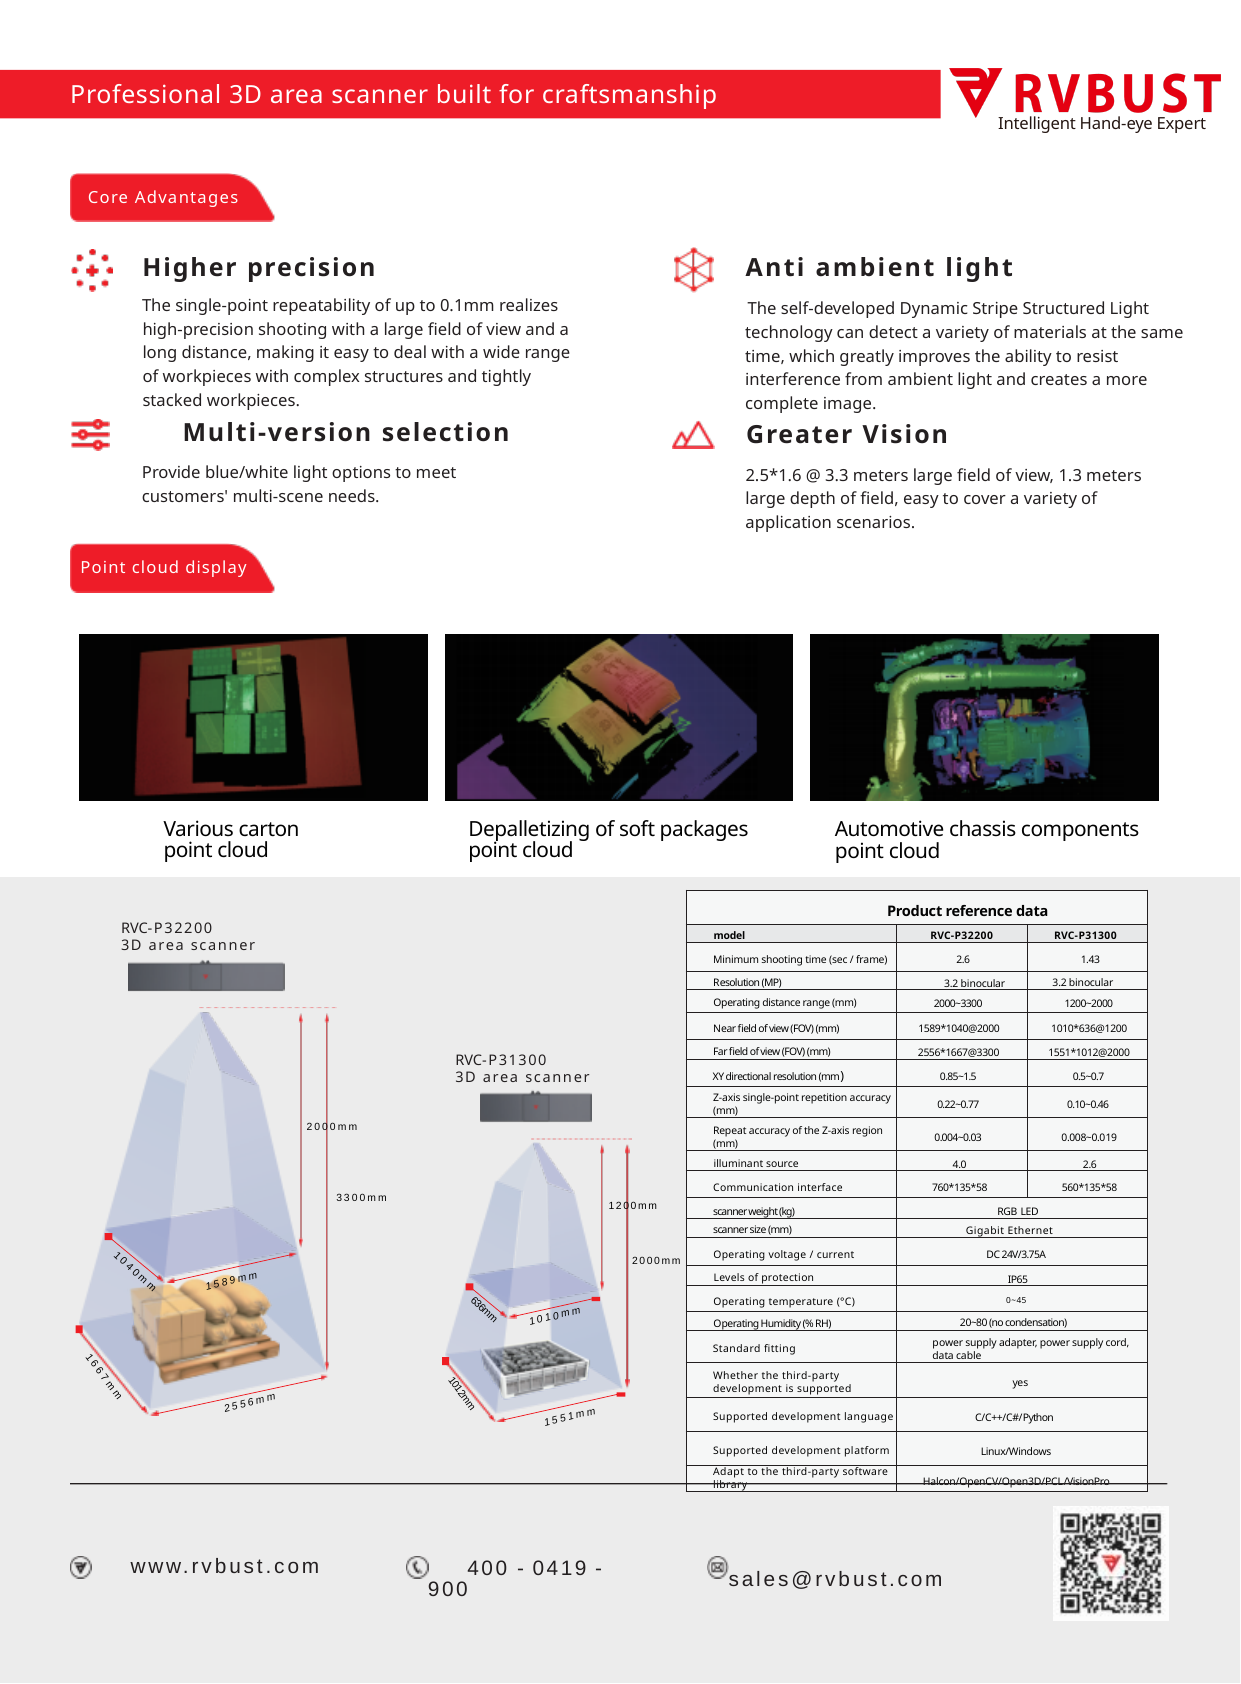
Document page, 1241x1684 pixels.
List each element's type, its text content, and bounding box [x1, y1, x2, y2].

text_box 1200mm [630, 1197, 662, 1214]
text_box RVC-P31300 3D area scanner [453, 1049, 645, 1071]
picture [70, 1556, 92, 1579]
table_cell RVC-P32200 [897, 925, 1027, 942]
table_cell yes [897, 1363, 1147, 1397]
table_cell Resolution (MP) [687, 972, 896, 989]
table_header Product reference data [687, 891, 1147, 924]
text_box 2000mm [330, 1118, 363, 1135]
table_cell Repeat accuracy of the Z-axis region (mm) [687, 1118, 896, 1150]
text_box www.rvbust.com [68, 1554, 337, 1586]
table_cell Minimum shooting time (sec / frame) [687, 943, 896, 971]
table_cell 2000~3300 [897, 990, 1027, 1012]
table_cell Adapt to the third-party software library [687, 1486, 896, 1491]
text_box sales@rvbust.com [705, 1554, 974, 1581]
table_cell 4.0 [897, 1151, 1027, 1170]
text_box 2556mm [222, 1410, 261, 1420]
text_box 1010mm [525, 1309, 547, 1333]
picture [480, 1088, 592, 1124]
text_box 2000mm [630, 1252, 686, 1269]
table_cell 0.10~0.46 [1028, 1087, 1147, 1117]
text_box 400 - 0419 - 900 [404, 1554, 633, 1586]
table_cell Operating voltage / current [687, 1238, 896, 1265]
table_cell 0.004~0.03 [897, 1118, 1027, 1150]
table_cell DC 24V/3.75A [897, 1238, 1147, 1265]
table_cell 760*135*58 [897, 1171, 1027, 1197]
table_cell Supported development language [687, 1398, 896, 1431]
table_cell 1551*1012@2000 [1028, 1040, 1147, 1059]
table_cell XY directional resolution (mm) [687, 1060, 896, 1086]
table_cell 3.2 binocular [897, 972, 1027, 989]
text_box Multi-version selection Provide blue/white light options to meet customers' multi-scene needs. [69, 417, 530, 491]
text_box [59, 173, 276, 235]
table_cell Standard fitting [687, 1331, 896, 1362]
table_cell RVC-P31300 [1028, 925, 1147, 942]
text_box 3300mm [334, 1189, 393, 1206]
text_box Anti ambient light The self-developed Dynamic Stripe Structured Light technology can detect a variety of materials at the same time, which greatly improves the ability to resist interference from ambient light and creates a more complete image. [743, 253, 1186, 382]
table_cell 560*135*58 [1028, 1171, 1147, 1197]
table_cell 3.2 binocular [1028, 972, 1147, 989]
picture [406, 1556, 429, 1579]
table_cell 2.6 [1028, 1151, 1147, 1170]
table_cell C/C++/C#/Python [897, 1398, 1147, 1431]
text_box RVC-P32200 3D area scanner [118, 917, 312, 939]
text_box Professional 3D area scanner built for craftsmanship [0, 69, 941, 119]
table_cell Halcon/OpenCV/Open3D/PCL/VisionPro [897, 1486, 1147, 1491]
table_cell 2.6 [897, 943, 1027, 971]
picture [671, 420, 715, 449]
picture [673, 247, 714, 293]
table_cell 1200~2000 [1028, 990, 1147, 1012]
text_box Intelligent Hand-eye Expert [996, 106, 1222, 124]
table_cell 0~45 [897, 1286, 1147, 1311]
table_cell power supply adapter, power supply cord, data cable [897, 1331, 1147, 1362]
text_box 1551mm [540, 1415, 603, 1434]
table_cell Communication interface [687, 1171, 896, 1197]
picture [79, 1011, 330, 1416]
picture [1053, 1506, 1169, 1621]
text_box Higher precision The single-point repeatability of up to 0.1mm realizes high-precision shooting with a large field of view and a long distance, making it easy to deal with a wide range of workpieces with complex structures and tightly stacked workpieces. [139, 253, 575, 382]
table_cell Operating distance range (mm) [687, 990, 896, 1012]
table_cell 20~80 (no condensation) [897, 1312, 1147, 1330]
picture [71, 419, 110, 451]
table_cell Linux/Windows [897, 1432, 1147, 1465]
text_box [0, 877, 1241, 1683]
text_box Greater Vision 2.5*1.6 @ 3.3 meters large field of view, 1.3 meters large depth of field, easy to cover a variety of application scenarios. [743, 419, 1168, 519]
picture [71, 249, 113, 292]
table_cell Halcon/OpenCV/Open3D/PCL/VisionPro [897, 1466, 1147, 1483]
table_cell Levels of protection [687, 1266, 896, 1285]
table_cell Near field of view (FOV) (mm) [687, 1013, 896, 1039]
picture [445, 1141, 630, 1422]
table_cell scanner weight (kg) [687, 1198, 896, 1218]
table_cell 0.22~0.77 [897, 1087, 1027, 1117]
table_cell scanner size (mm) [687, 1219, 896, 1237]
table_cell Operating Humidity (% RH) [687, 1312, 896, 1330]
table_cell Operating temperature (°C) [687, 1286, 896, 1311]
table_cell RGB LED [897, 1198, 1147, 1218]
text_box Various carton point cloud [161, 816, 321, 843]
picture [949, 68, 1221, 118]
table_cell Adapt to the third-party software library [687, 1466, 896, 1483]
table_cell IP65 [897, 1266, 1147, 1285]
table_cell 1589*1040@2000 [897, 1013, 1027, 1039]
table_cell 0.85~1.5 [897, 1060, 1027, 1086]
picture [707, 1556, 729, 1579]
picture [445, 634, 793, 801]
table_cell 2556*1667@3300 [897, 1040, 1027, 1059]
table_cell 0.5~0.7 [1028, 1060, 1147, 1086]
picture [79, 634, 428, 801]
text_box Automotive chassis components point cloud [832, 816, 1163, 843]
text_box Depalletizing of soft packages point cloud [466, 816, 773, 843]
table_cell illuminant source [687, 1151, 896, 1170]
table_cell Z-axis single-point repetition accuracy (mm) [687, 1087, 896, 1117]
table_cell 1010*636@1200 [1028, 1013, 1147, 1039]
table_cell Supported development platform [687, 1432, 896, 1465]
table_cell Whether the third-party development is supported [687, 1363, 896, 1397]
table_cell 0.008~0.019 [1028, 1118, 1147, 1150]
table_cell Gigabit Ethernet [897, 1219, 1147, 1237]
picture [128, 959, 285, 993]
table_cell model [687, 925, 896, 942]
table_cell 1.43 [1028, 943, 1147, 971]
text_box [51, 543, 276, 606]
table_cell Far field of view (FOV) (mm) [687, 1040, 896, 1059]
picture [810, 634, 1159, 801]
